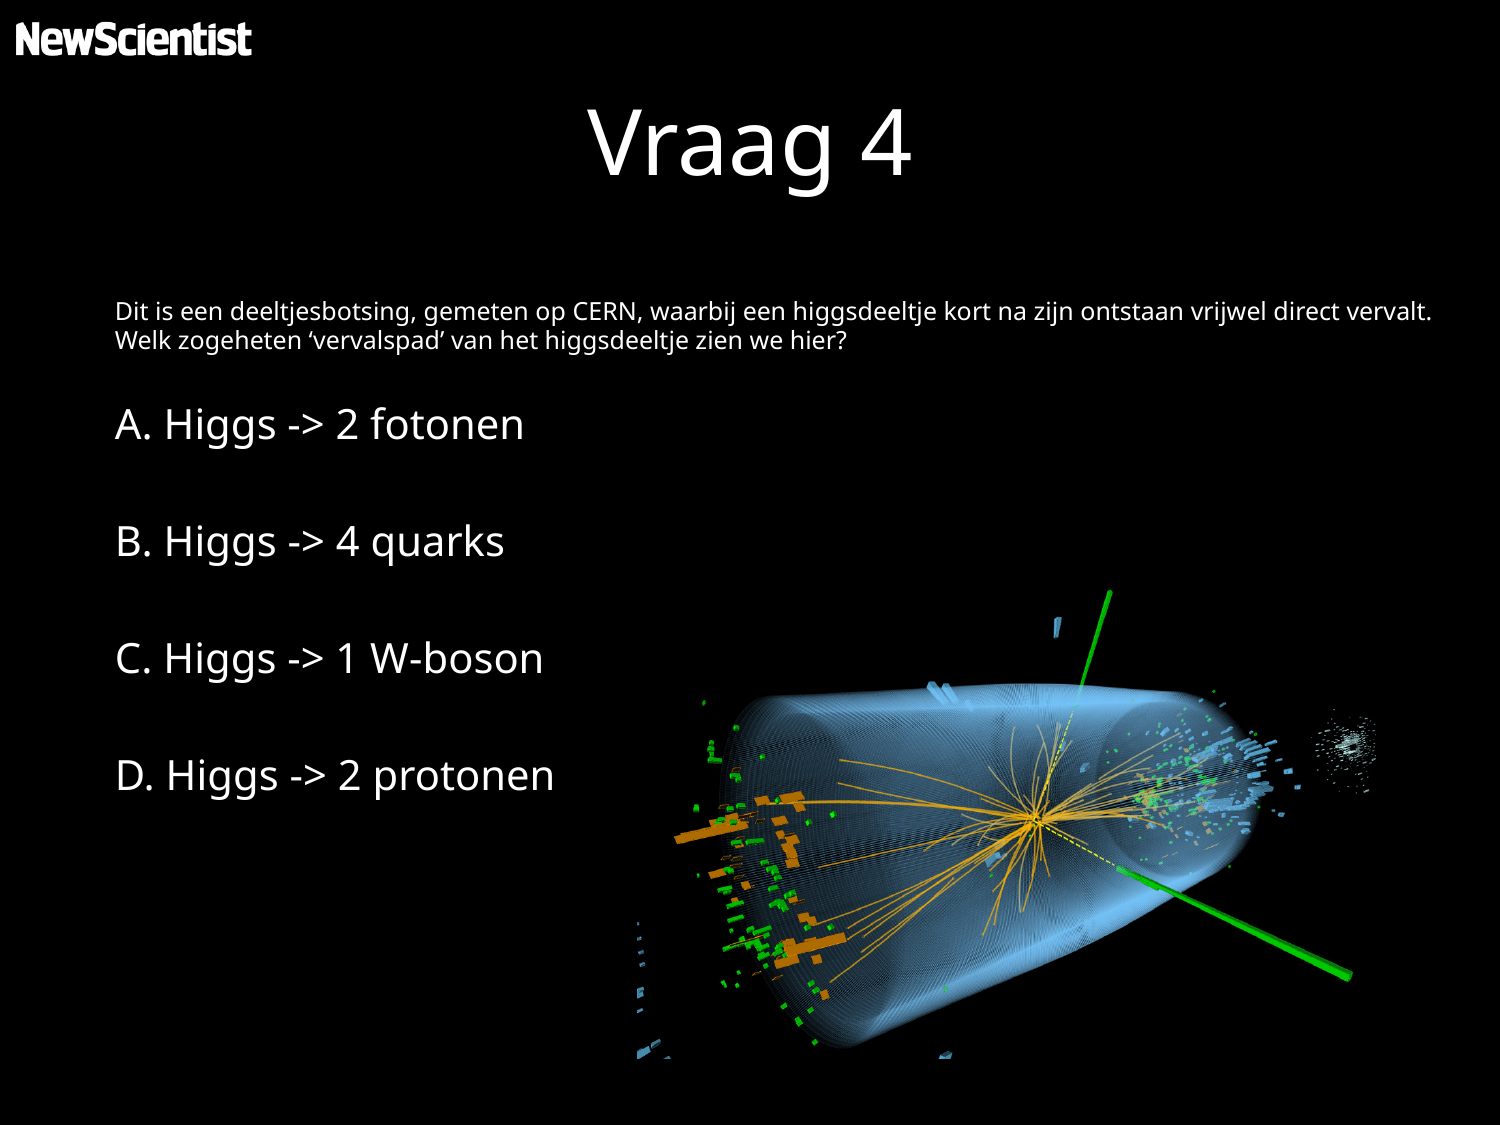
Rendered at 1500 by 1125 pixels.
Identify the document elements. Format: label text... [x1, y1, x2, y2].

picture [637, 584, 1377, 1059]
title Vraag 4 [75, 45, 1425, 233]
text_box Dit is een deeltjesbotsing, gemeten op CERN, waarbij een higgsdeeltje kort na zijn ontstaan vrijwel direct vervalt. Welk zogeheten ‘vervalspad’ van het higgsdeeltje zien we hier? Higgs -> 2 fotonen B. Higgs -> 4 quarks C. Higgs -> 1 W-boson D. Higgs -> 2 protonen [99, 287, 1450, 1030]
list [75, 262, 1425, 1005]
picture [13, 18, 255, 58]
